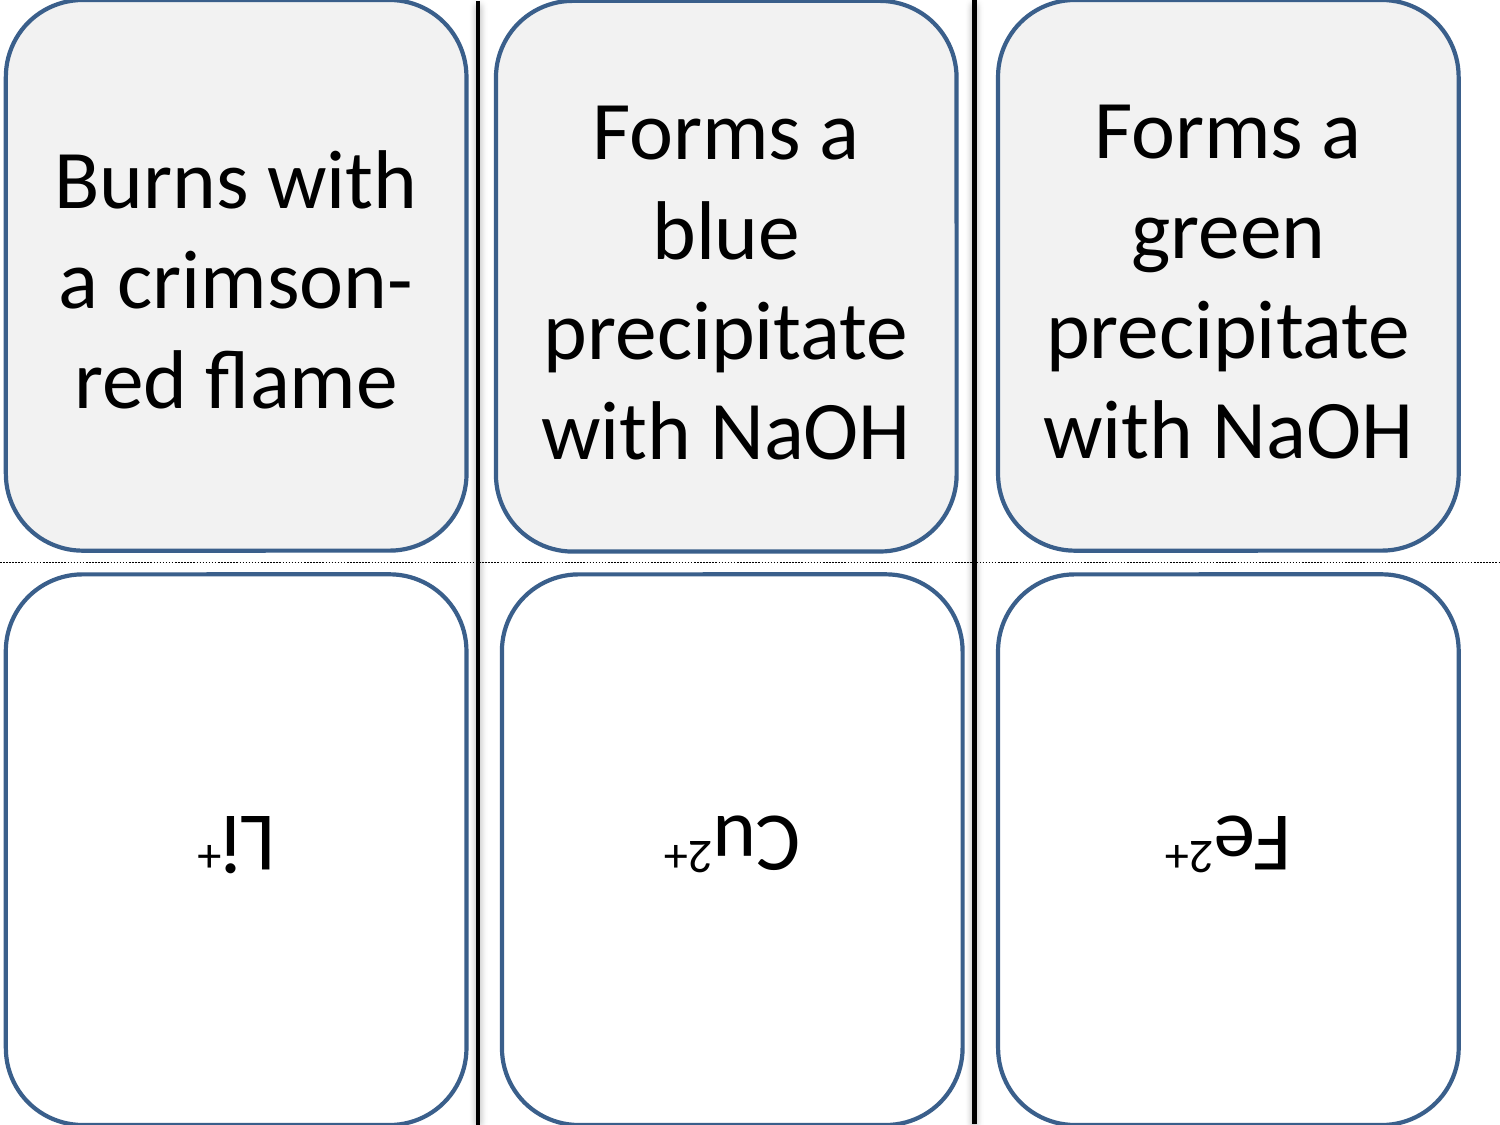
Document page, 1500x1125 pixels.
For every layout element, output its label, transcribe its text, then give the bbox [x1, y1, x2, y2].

text_box Forms a blue precipitate with NaOH [493, 0, 959, 554]
text_box Cu2+ [499, 572, 965, 1125]
text_box Forms a green precipitate with NaOH [995, 0, 1461, 553]
text_box Burns with a crimson-red flame [3, 0, 469, 553]
text_box Li+ [3, 572, 469, 1125]
text_box Fe2+ [995, 572, 1461, 1125]
